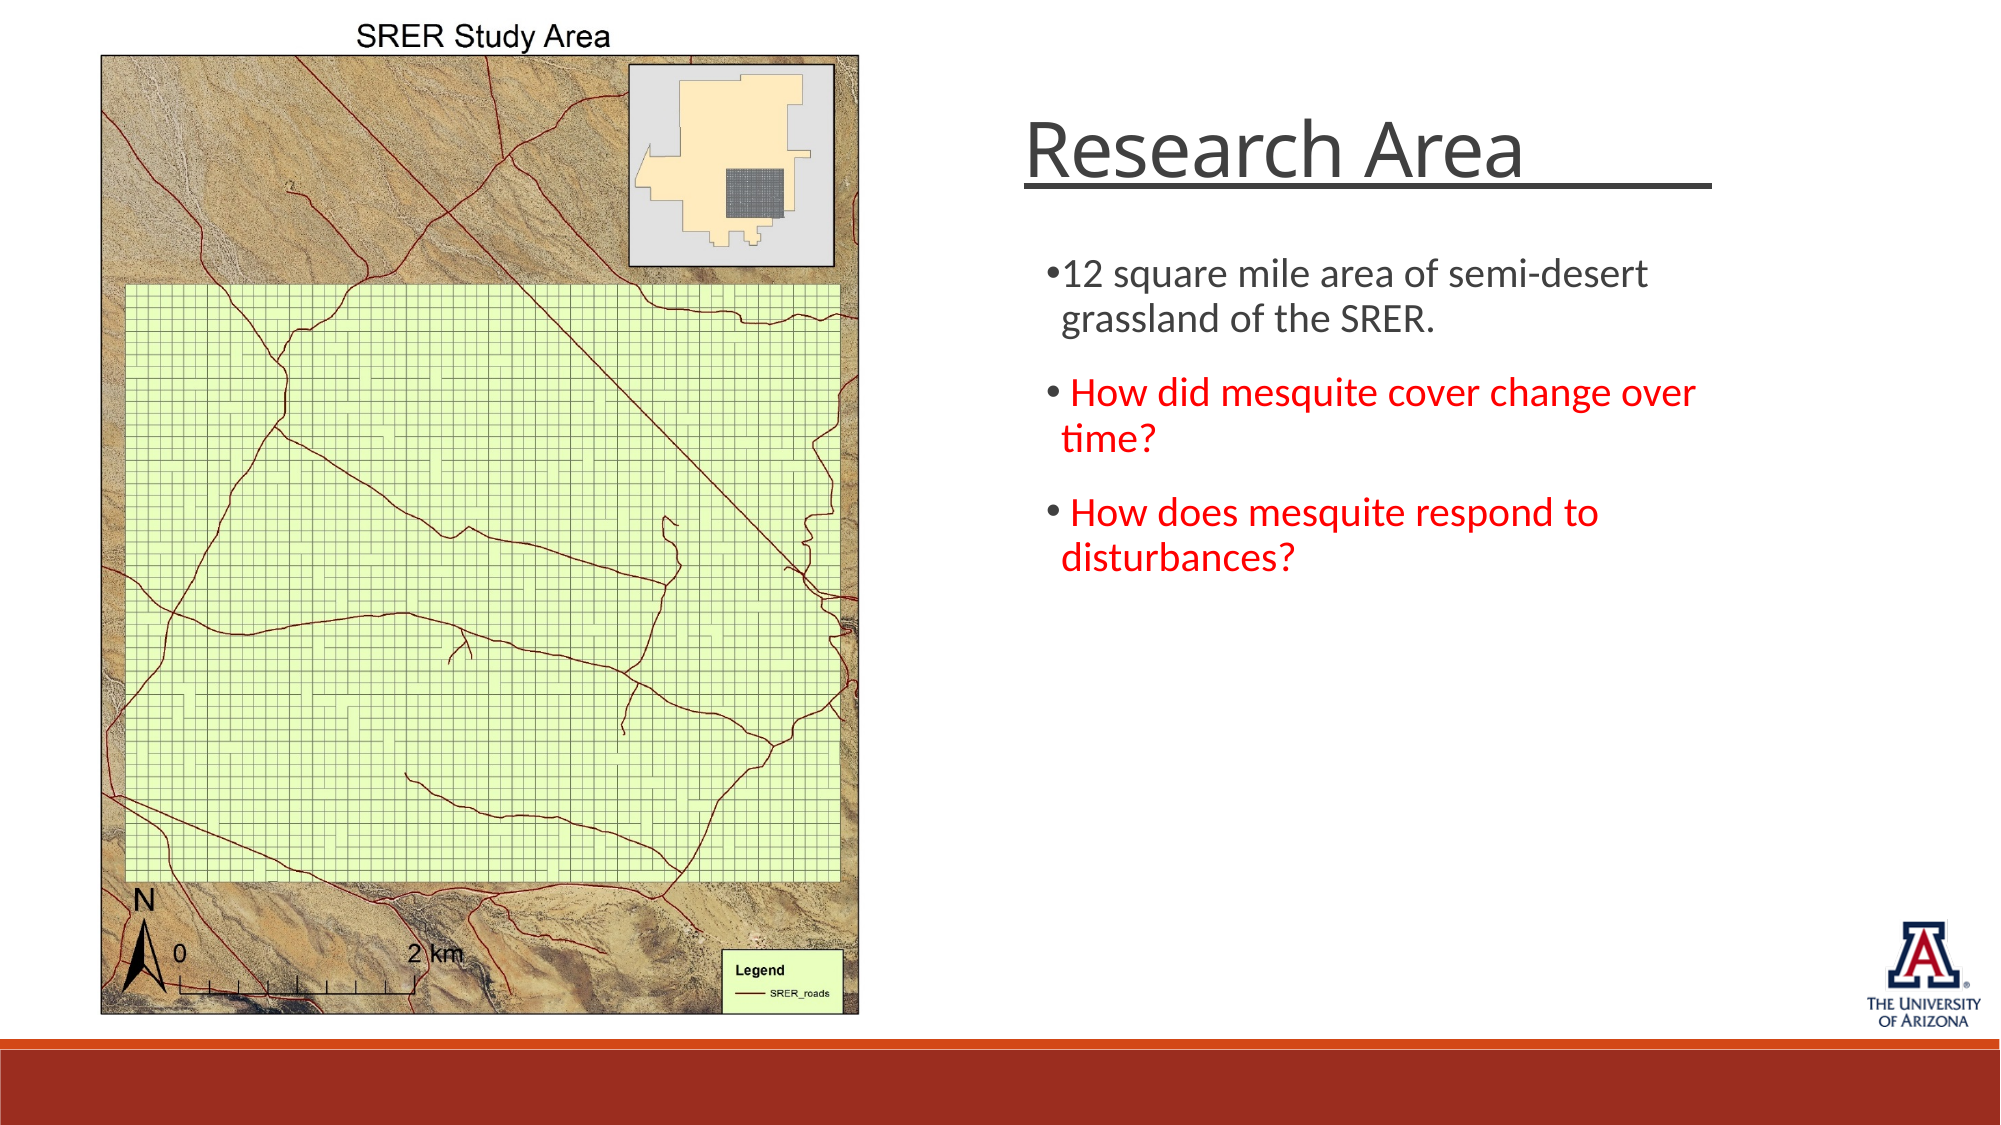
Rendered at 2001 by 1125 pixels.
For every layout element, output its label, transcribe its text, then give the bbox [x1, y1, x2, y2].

picture [1866, 918, 1981, 1027]
title Research Area_____ [1008, 62, 1859, 201]
picture [96, 18, 865, 1022]
text_box 12 square mile area of semi-desert grassland of the SRER. How did mesquite cover change over time? How does mesquite respond to disturbances? [1031, 244, 1803, 796]
